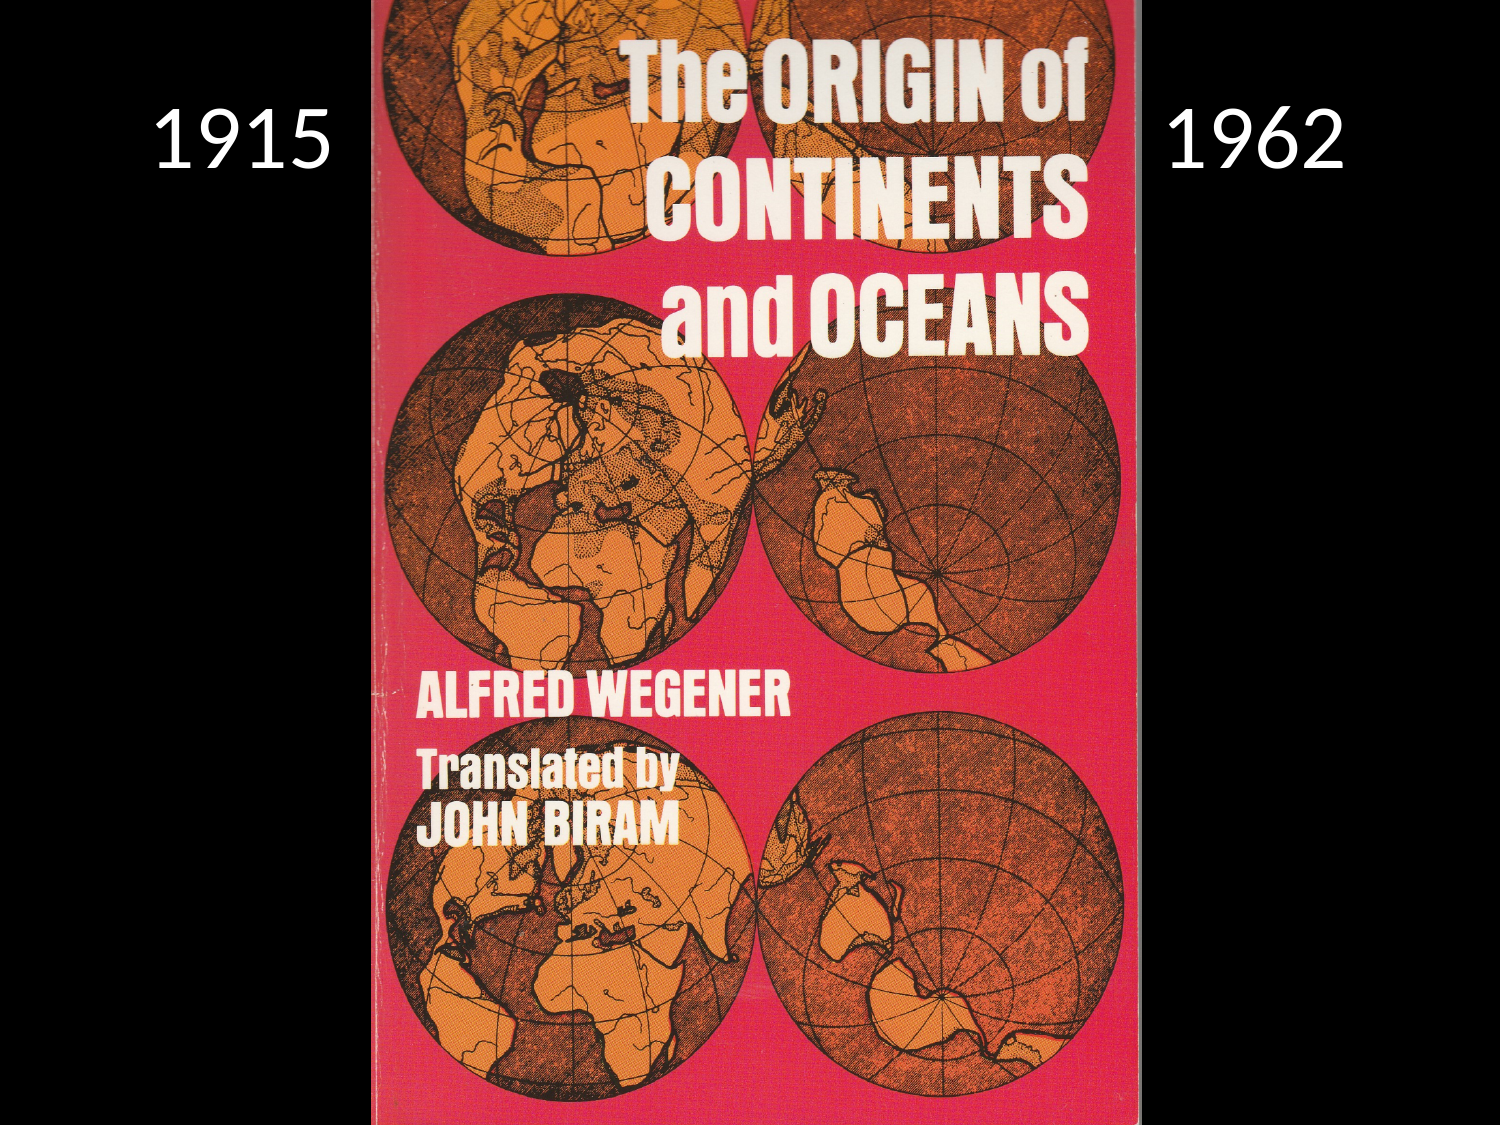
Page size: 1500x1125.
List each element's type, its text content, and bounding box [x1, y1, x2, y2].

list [371, 0, 1143, 1125]
title 1915 1962 [75, 30, 366, 233]
title 1915 1962 [1146, 30, 1425, 233]
